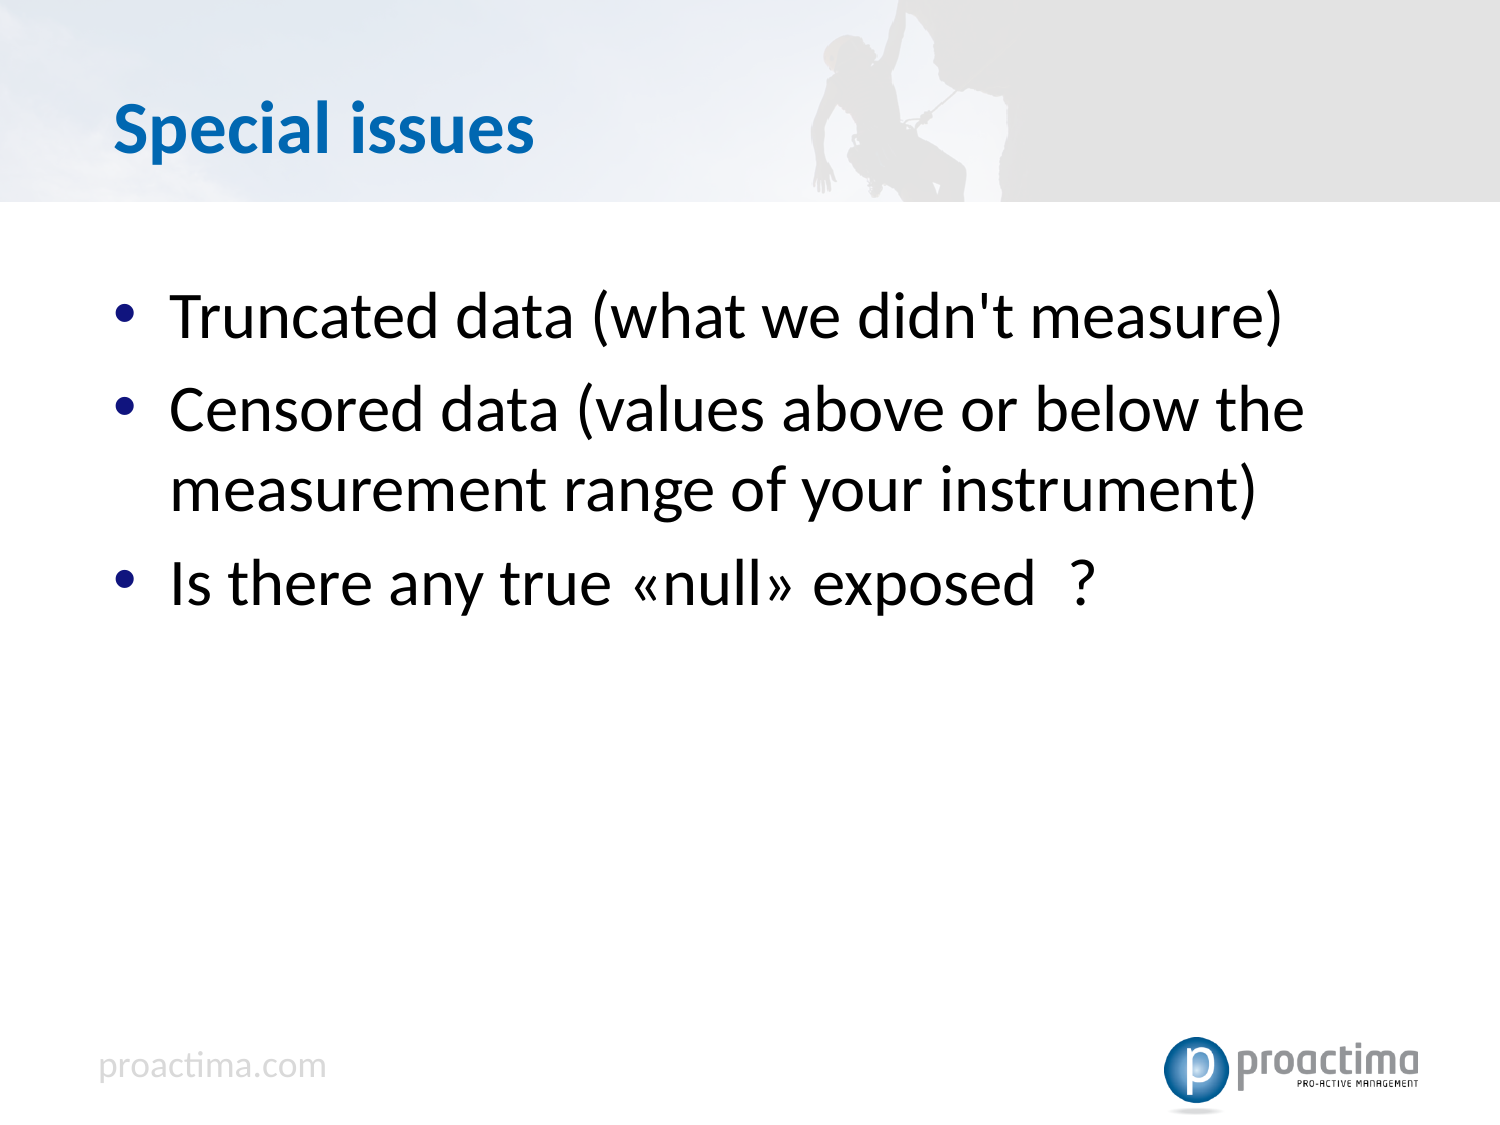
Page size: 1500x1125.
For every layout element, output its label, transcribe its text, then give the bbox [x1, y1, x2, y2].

list Truncated data (what we didn't measure) Censored data (values above or below the measurement range of your instrument) Is there any true «null» exposed ? [98, 235, 1419, 1019]
title Special issues [98, 46, 1419, 201]
picture [1164, 1037, 1418, 1115]
